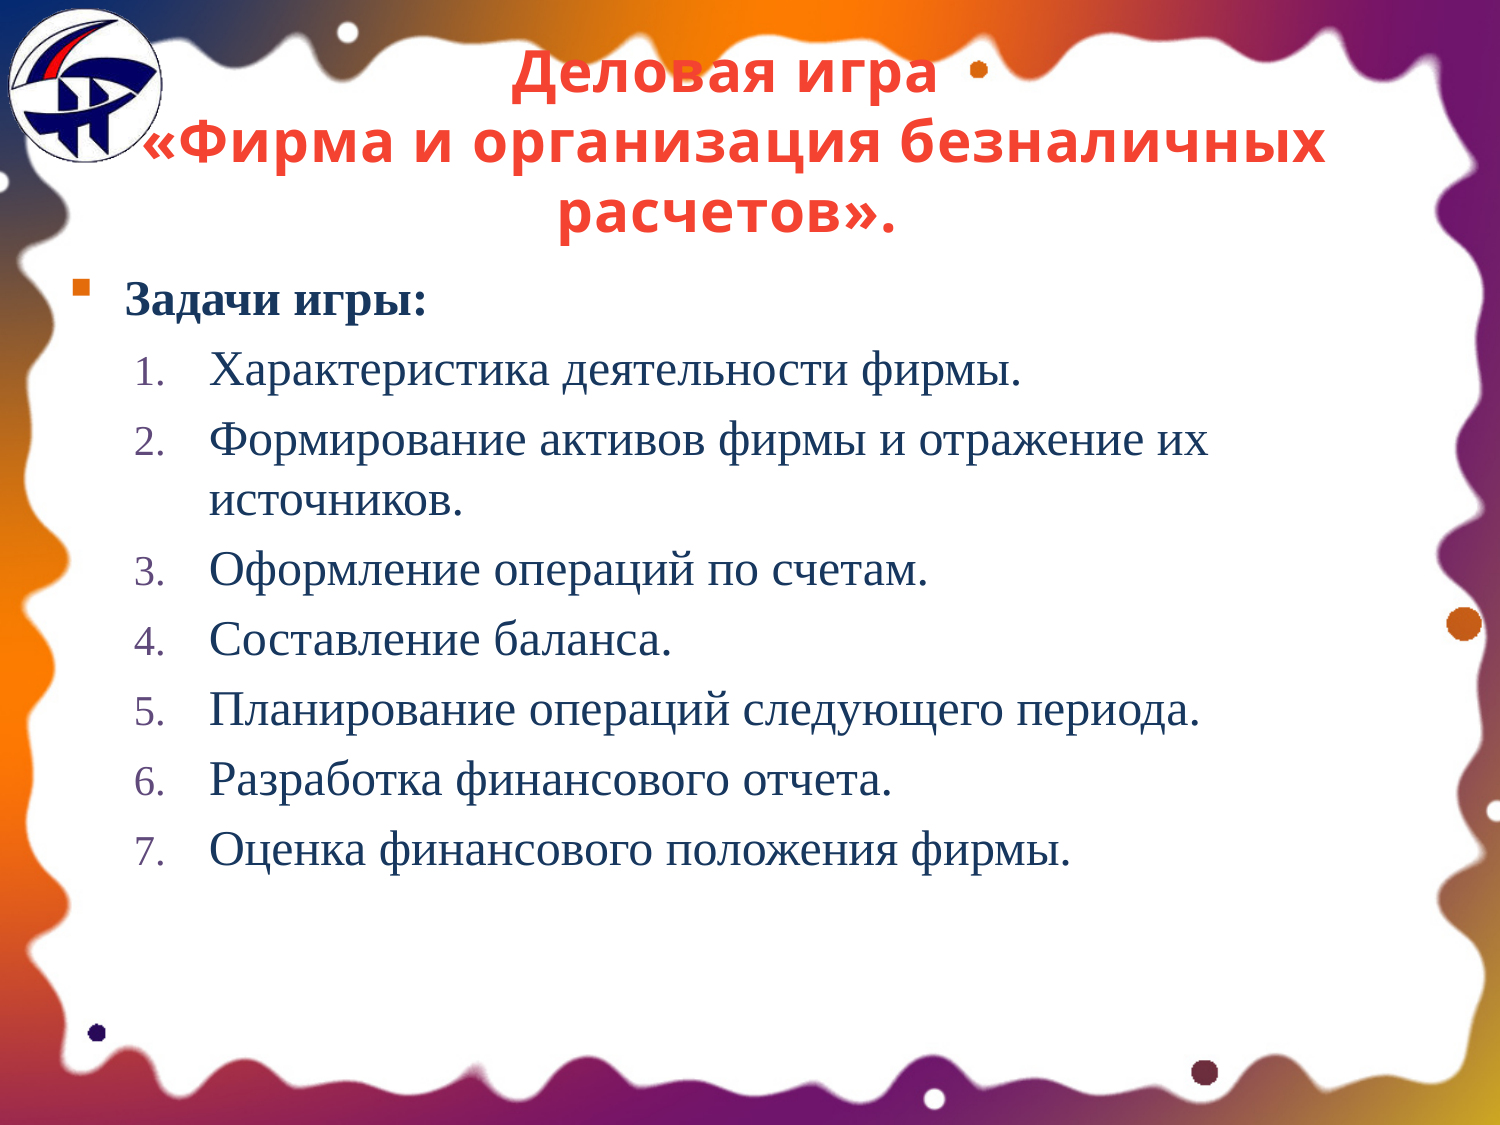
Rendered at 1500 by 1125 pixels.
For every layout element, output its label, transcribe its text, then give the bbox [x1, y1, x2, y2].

title Деловая игра «Фирма и организация безналичных расчетов». [0, 45, 1471, 233]
list Задачи игры: Характеристика деятельности фирмы. Формирование активов фирмы и отражение их источников. Оформление операций по счетам. Составление баланса. Планирование операций следующего периода. Разработка финансового отчета. Оценка финансового положения фирмы. [53, 257, 1447, 1035]
picture [0, 0, 1500, 1125]
